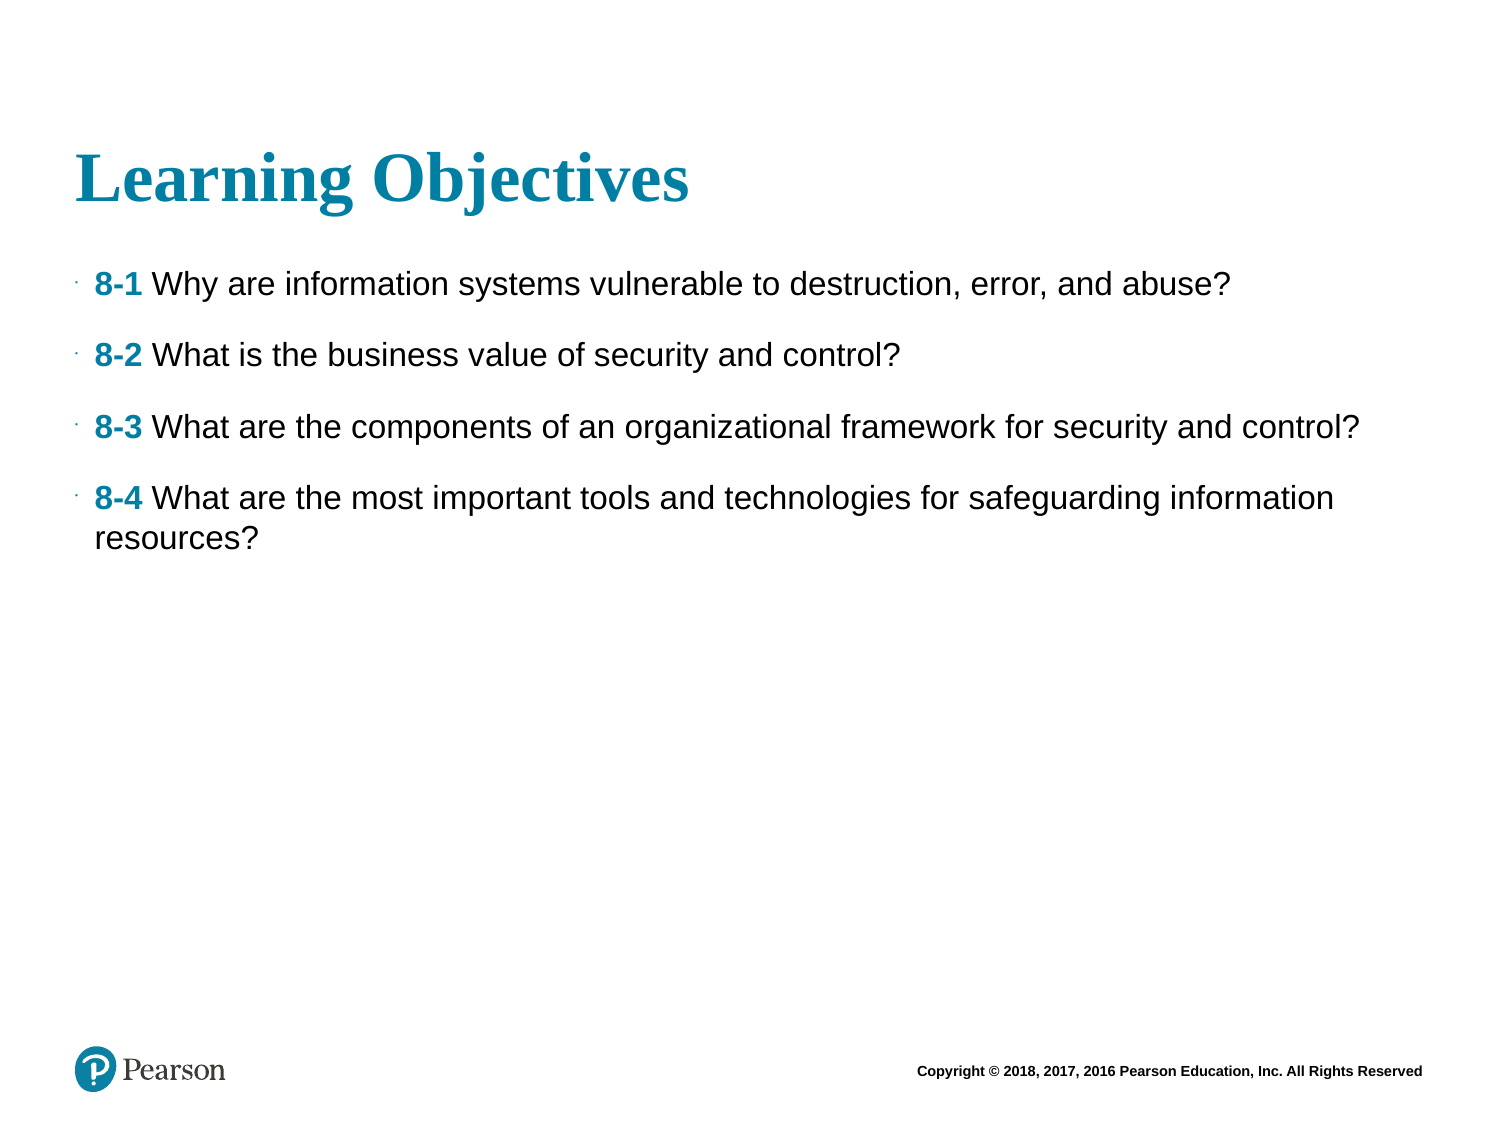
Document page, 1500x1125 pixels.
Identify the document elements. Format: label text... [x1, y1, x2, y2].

title Learning Objectives [75, 35, 1425, 216]
list 8-1 Why are information systems vulnerable to destruction, error, and abuse? 8-2 What is the business value of security and control? 8-3 What are the components of an organizational framework for security and control? 8-4 What are the most important tools and technologies for safeguarding information resources? [75, 262, 1425, 1005]
